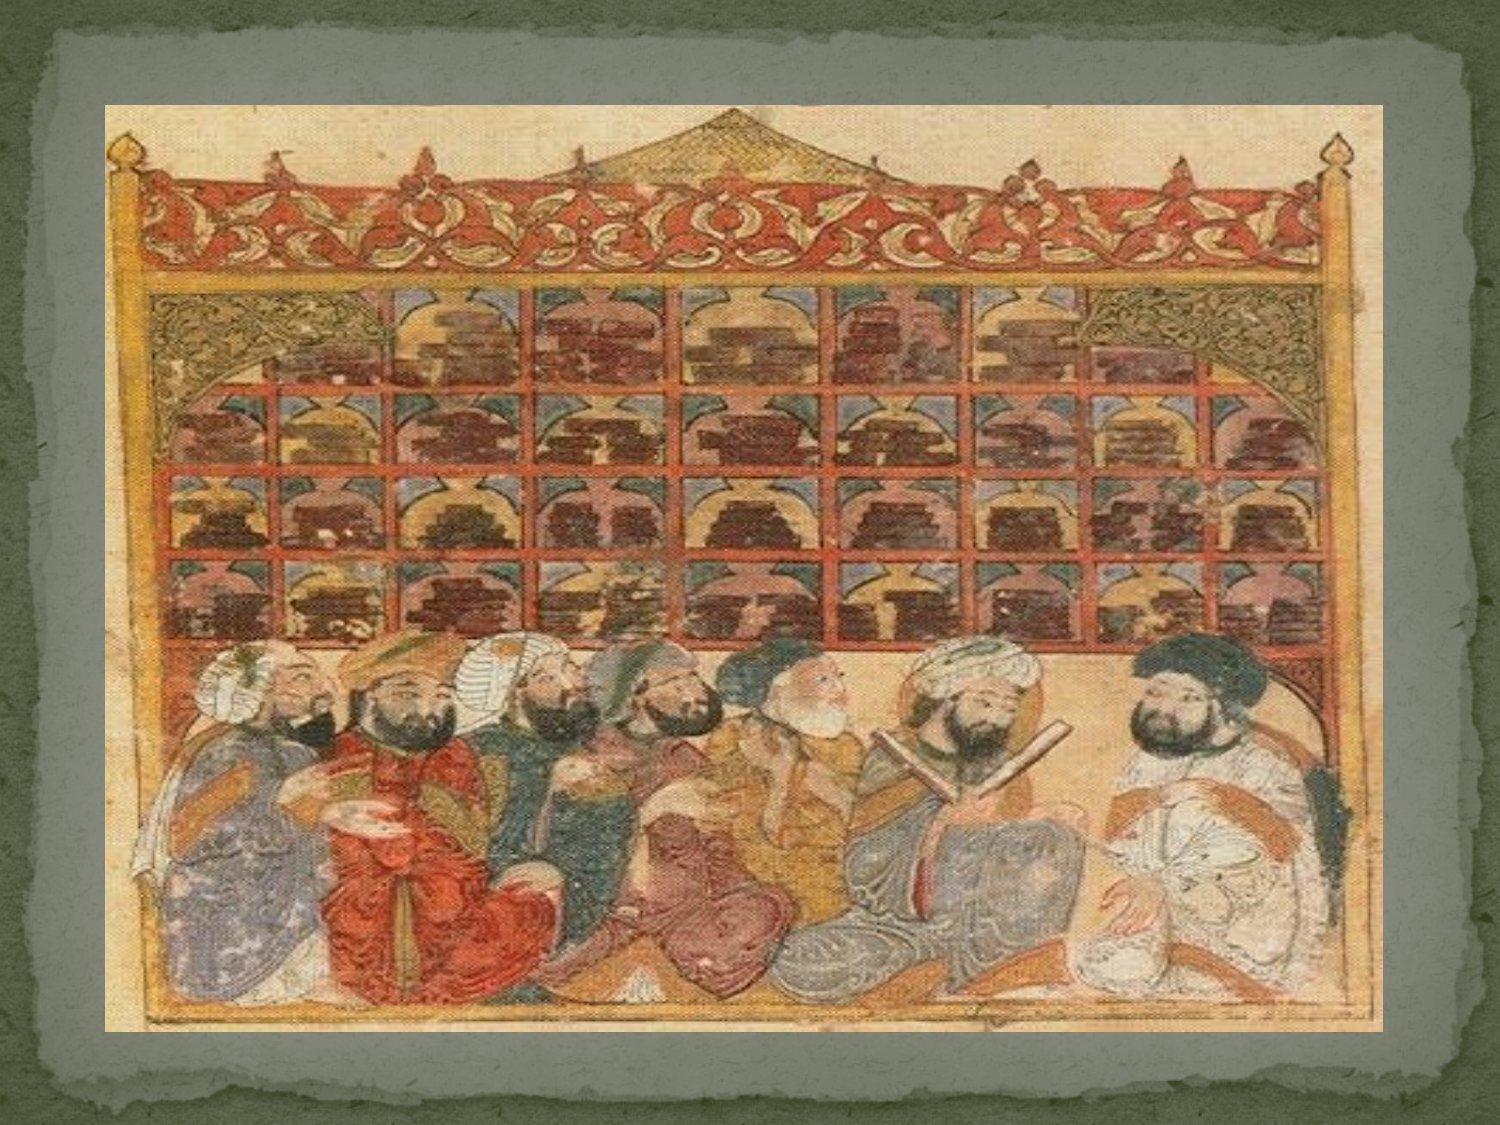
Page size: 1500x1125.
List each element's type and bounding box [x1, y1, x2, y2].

list [109, 109, 1380, 1029]
